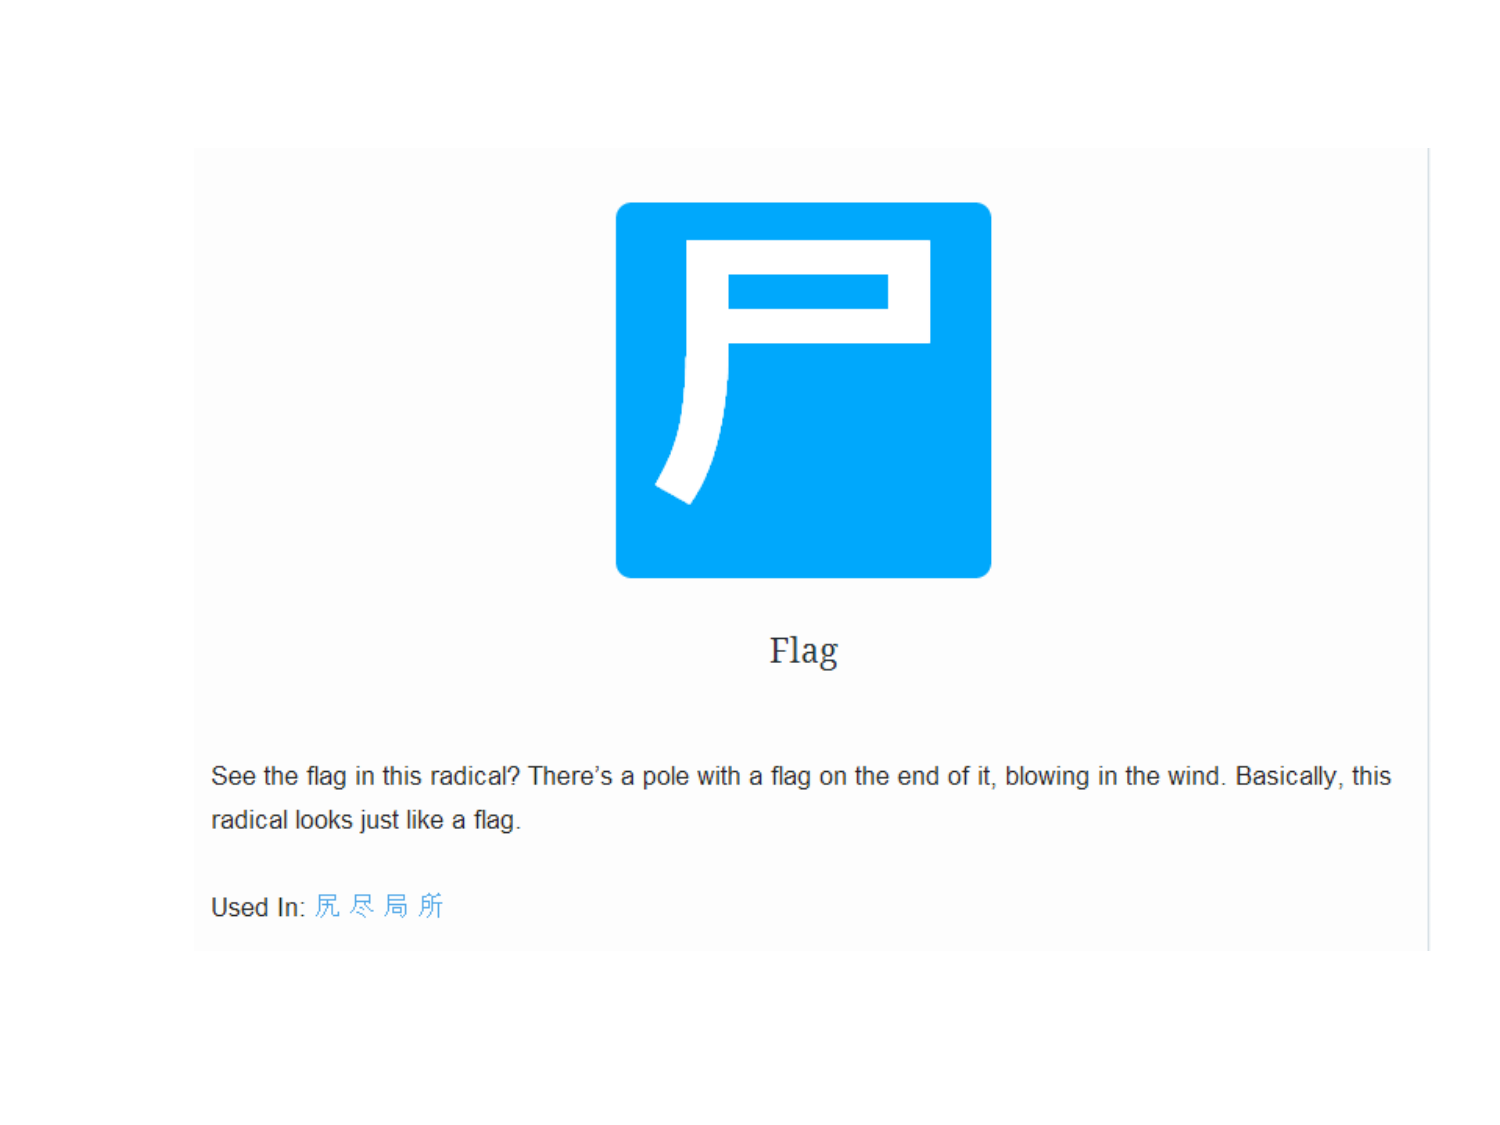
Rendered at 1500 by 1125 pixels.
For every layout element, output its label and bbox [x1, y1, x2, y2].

picture [194, 148, 1432, 951]
